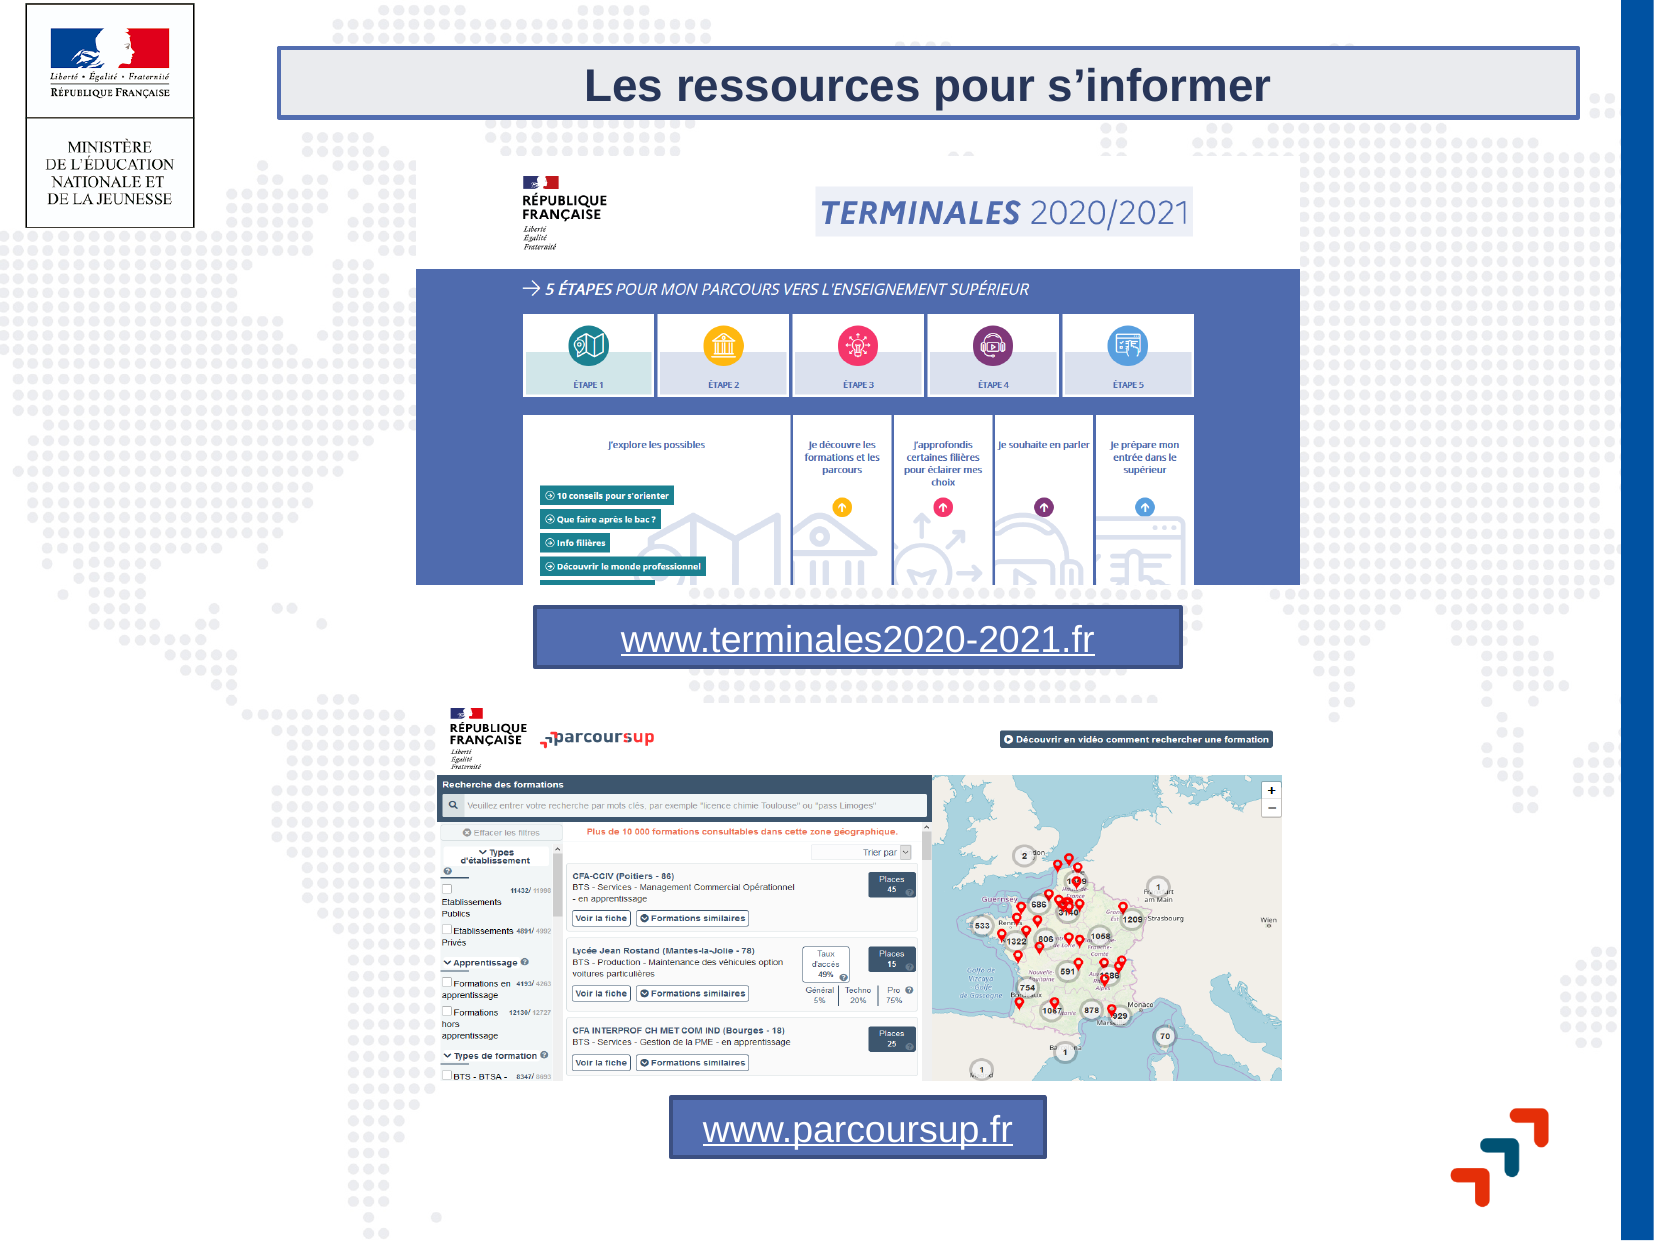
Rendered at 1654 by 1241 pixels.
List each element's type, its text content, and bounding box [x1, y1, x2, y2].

text_box Les ressources pour s’informer [277, 46, 1580, 120]
text_box www.terminales2020-2021.fr [533, 605, 1183, 669]
text_box www.parcoursup.fr [669, 1095, 1047, 1159]
picture [0, 0, 1621, 1241]
